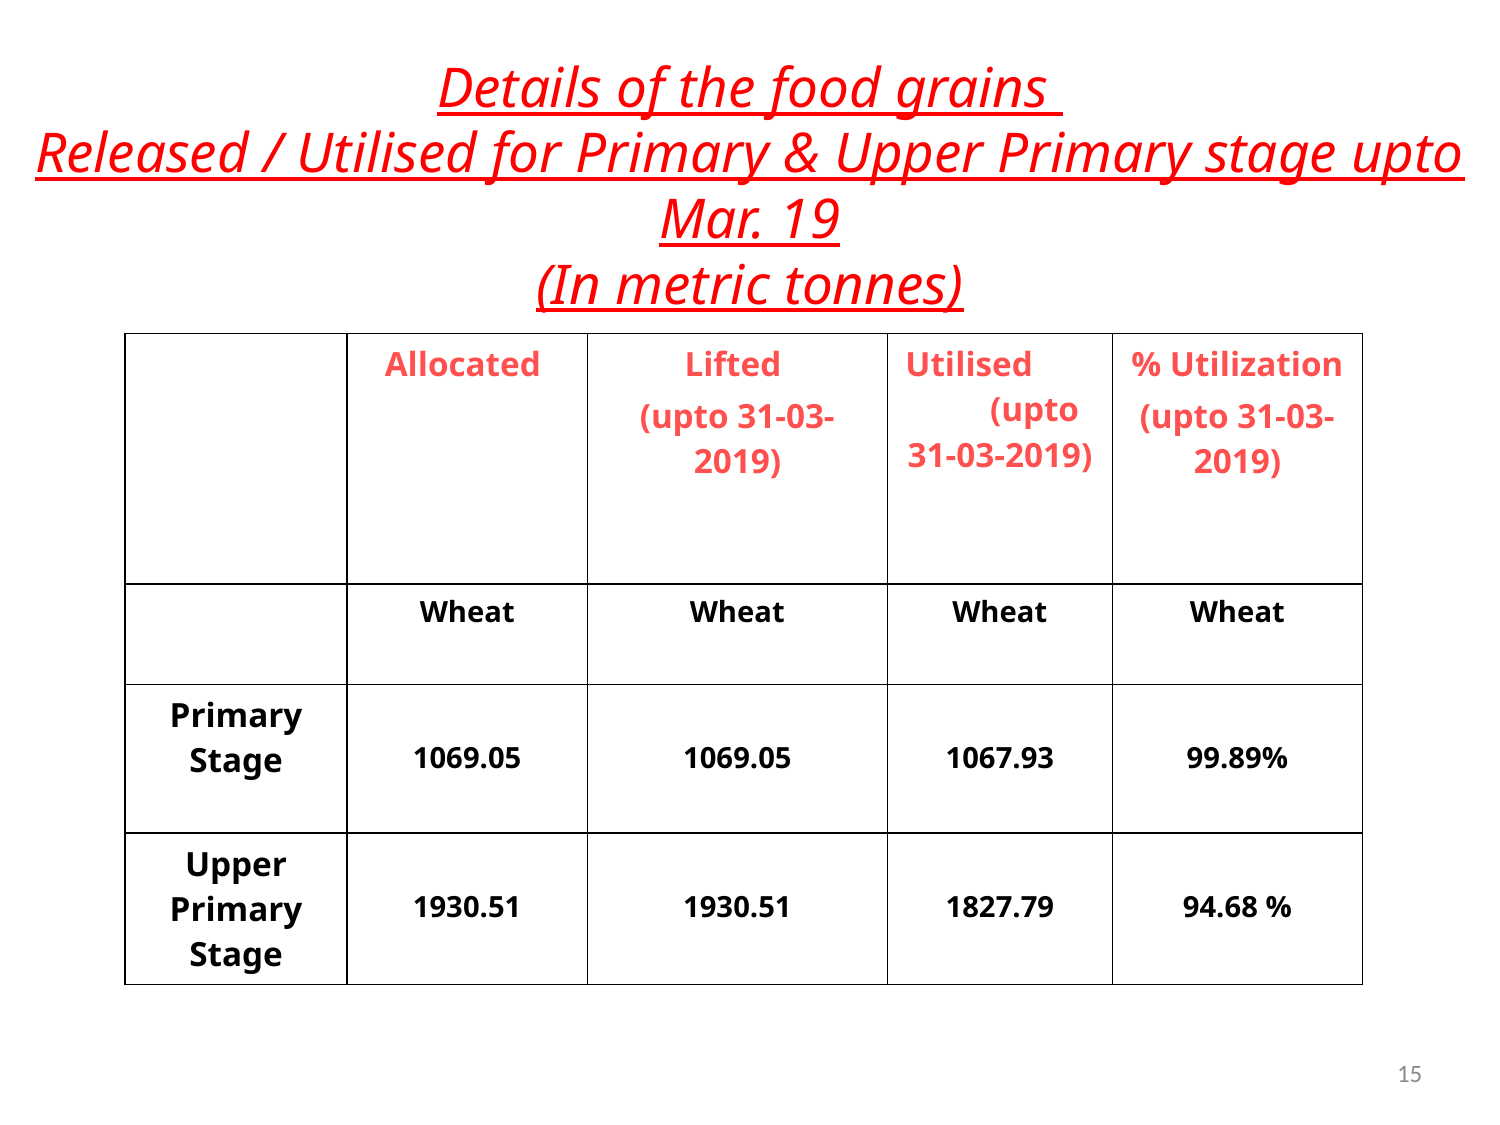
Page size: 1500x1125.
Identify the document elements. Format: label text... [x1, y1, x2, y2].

title Details of the food grains Released / Utilised for Primary & Upper Primary stage upto Mar. 19 (In metric tonnes) [0, 44, 1500, 323]
table_cell 1069.05 [348, 685, 587, 832]
table_cell 99.89% [1113, 685, 1362, 832]
table_header [126, 334, 346, 583]
table_cell Wheat [1113, 585, 1362, 684]
table_cell Wheat [888, 585, 1112, 684]
table_header % Utilization (upto 31-03-2019) [1113, 334, 1362, 583]
table_cell Wheat [348, 585, 587, 684]
table_header Allocated [348, 334, 587, 583]
table_cell 94.68 % [1113, 834, 1362, 984]
table_cell 1069.05 [588, 685, 887, 832]
table_cell 1930.51 [588, 834, 887, 984]
table_cell 1827.79 [888, 834, 1112, 984]
table_cell [126, 585, 346, 684]
table_header Lifted (upto 31-03-2019) [588, 334, 887, 583]
slide_number 15 [1087, 1020, 1438, 1125]
table_cell 1930.51 [348, 834, 587, 984]
table_cell Primary Stage [126, 685, 346, 832]
table_cell 1067.93 [888, 685, 1112, 832]
table_cell Upper Primary Stage [126, 834, 346, 984]
table_cell Wheat [588, 585, 887, 684]
table_header Utilised (upto 31-03-2019) [888, 334, 1112, 583]
